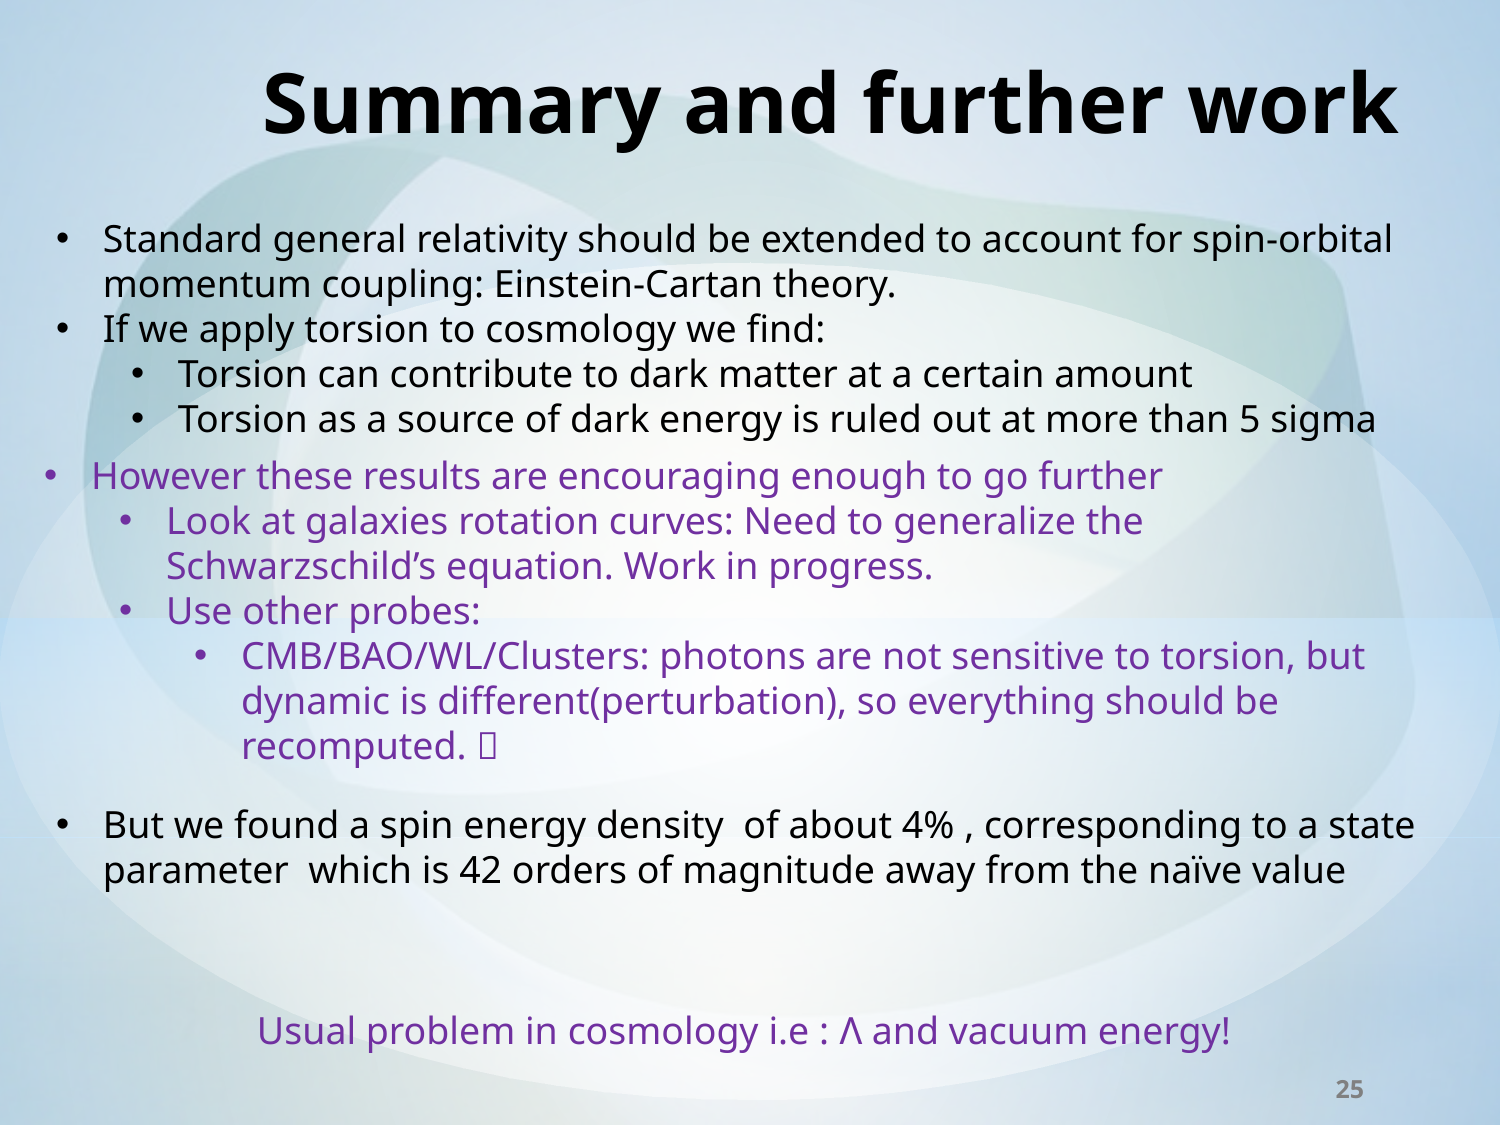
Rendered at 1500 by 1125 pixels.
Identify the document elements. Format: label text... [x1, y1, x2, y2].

slide_number 25 [1200, 1060, 1500, 1120]
text_box Usual problem in cosmology i.e : Λ and vacuum energy! [242, 999, 1258, 1060]
text_box Standard general relativity should be extended to account for spin-orbital momentum coupling: Einstein-Cartan theory. If we apply torsion to cosmology we find: Torsion can contribute to dark matter at a certain amount Torsion as a source of dark energy is ruled out at more than 5 sigma [41, 208, 1483, 448]
title Summary and further work [64, 42, 1415, 159]
text_box However these results are encouraging enough to go further Look at galaxies rotation curves: Need to generalize the Schwarzschild’s equation. Work in progress. Use other probes: CMB/BAO/WL/Clusters: photons are not sensitive to torsion, but dynamic is different(perturbation), so everything should be recomputed.  [29, 444, 1436, 775]
